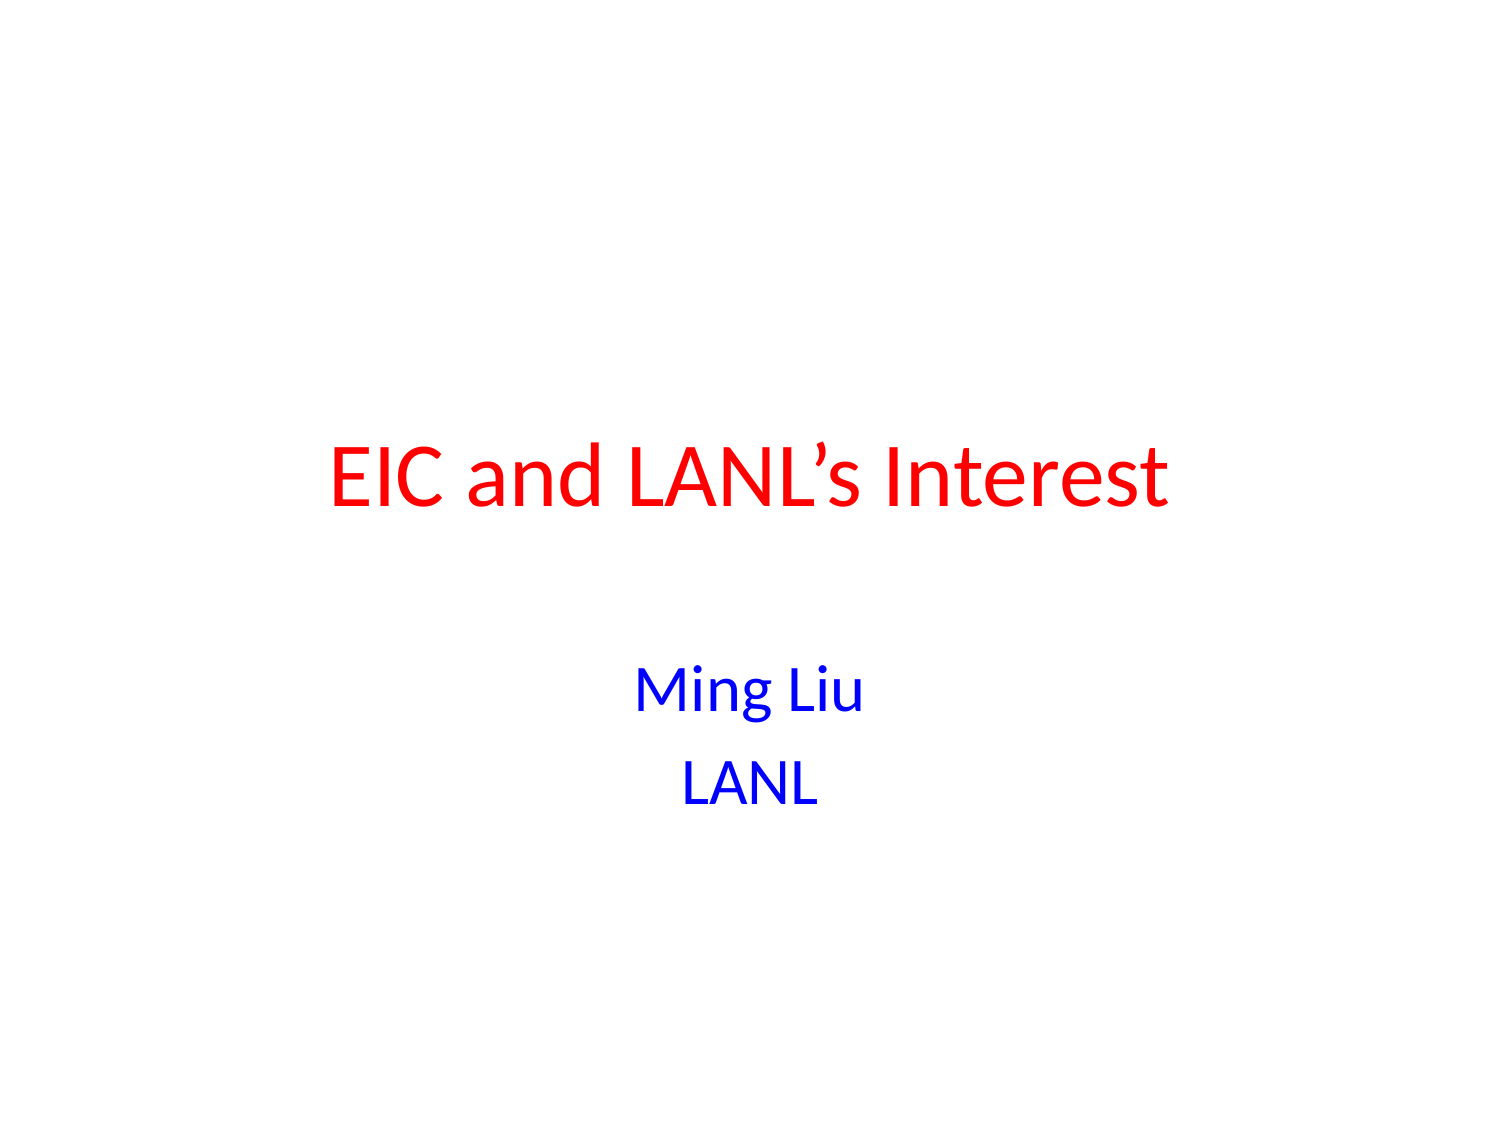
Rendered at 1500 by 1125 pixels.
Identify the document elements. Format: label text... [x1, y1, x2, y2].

subtitle Ming Liu LANL [225, 637, 1275, 925]
title EIC and LANL’s Interest [112, 349, 1388, 591]
